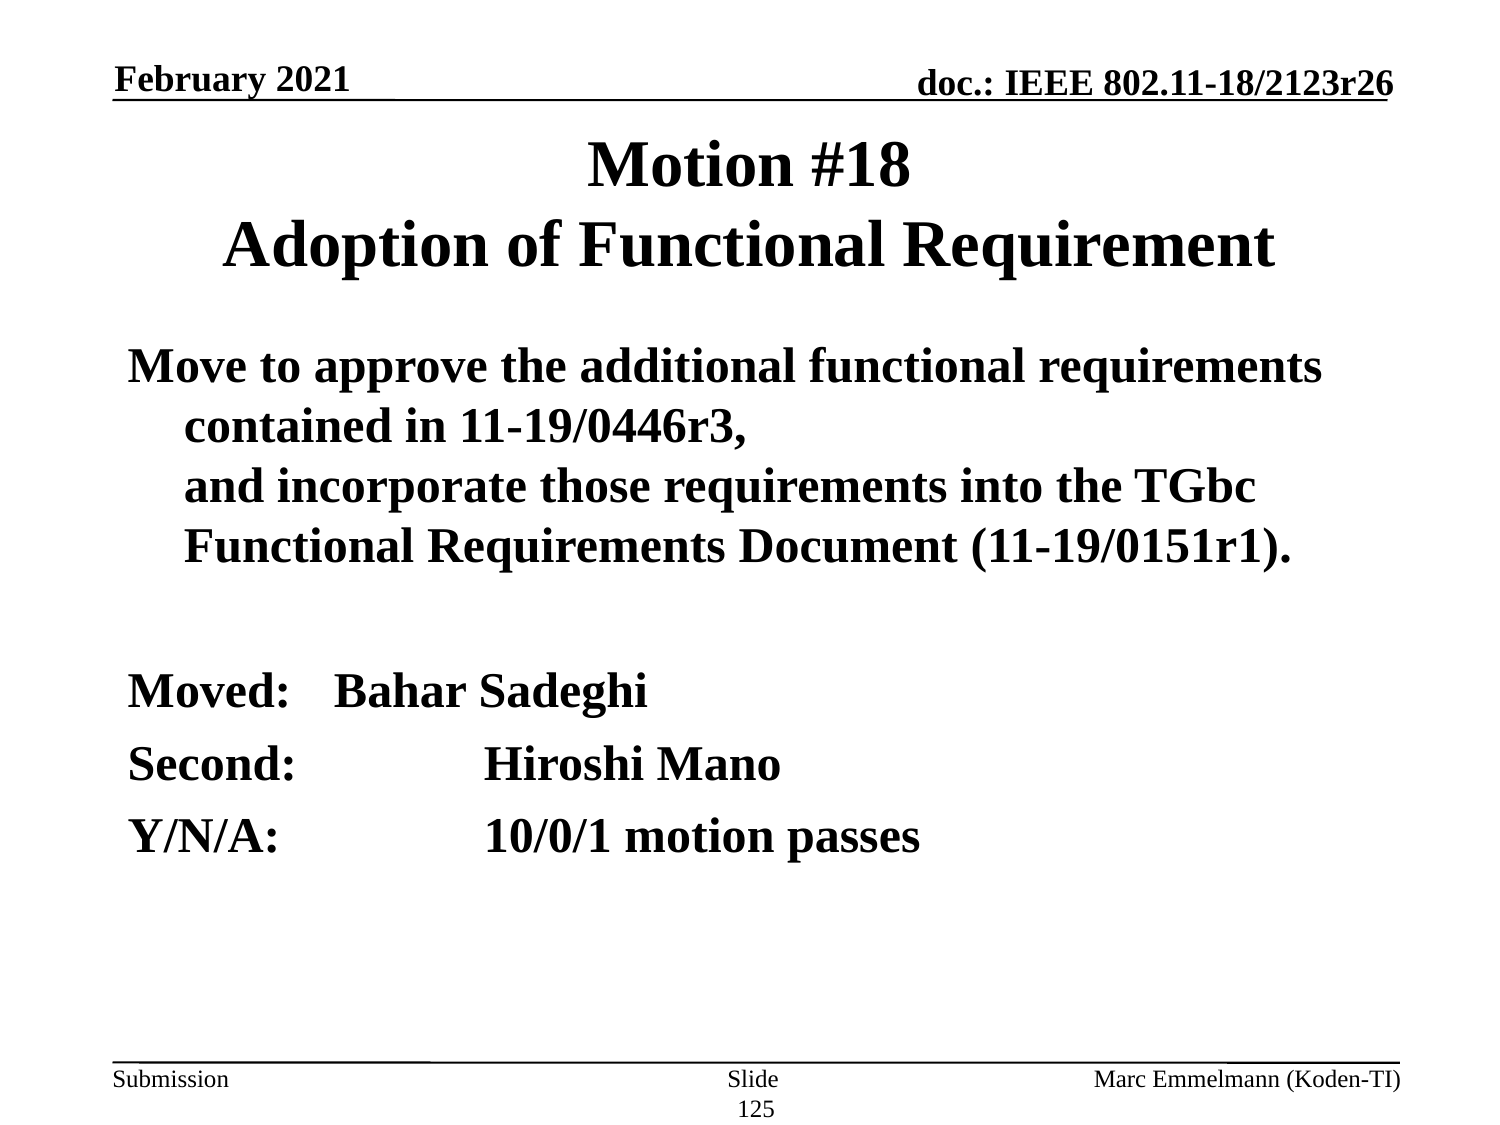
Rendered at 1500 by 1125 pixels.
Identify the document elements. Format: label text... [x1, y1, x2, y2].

title Motion #18 Adoption of Functional Requirement [112, 112, 1388, 288]
slide_number Slide 125 [712, 1061, 800, 1123]
footer Marc Emmelmann (Koden-TI) [878, 1061, 1402, 1093]
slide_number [114, 54, 423, 100]
list Move to approve the additional functional requirements contained in 11-19/0446r3, and incorporate those requirements into the TGbc Functional Requirements Document (11-19/0151r1). Moved: Bahar Sadeghi Second: Hiroshi Mano Y/N/A: 10/0/1 motion passes [112, 324, 1388, 1000]
